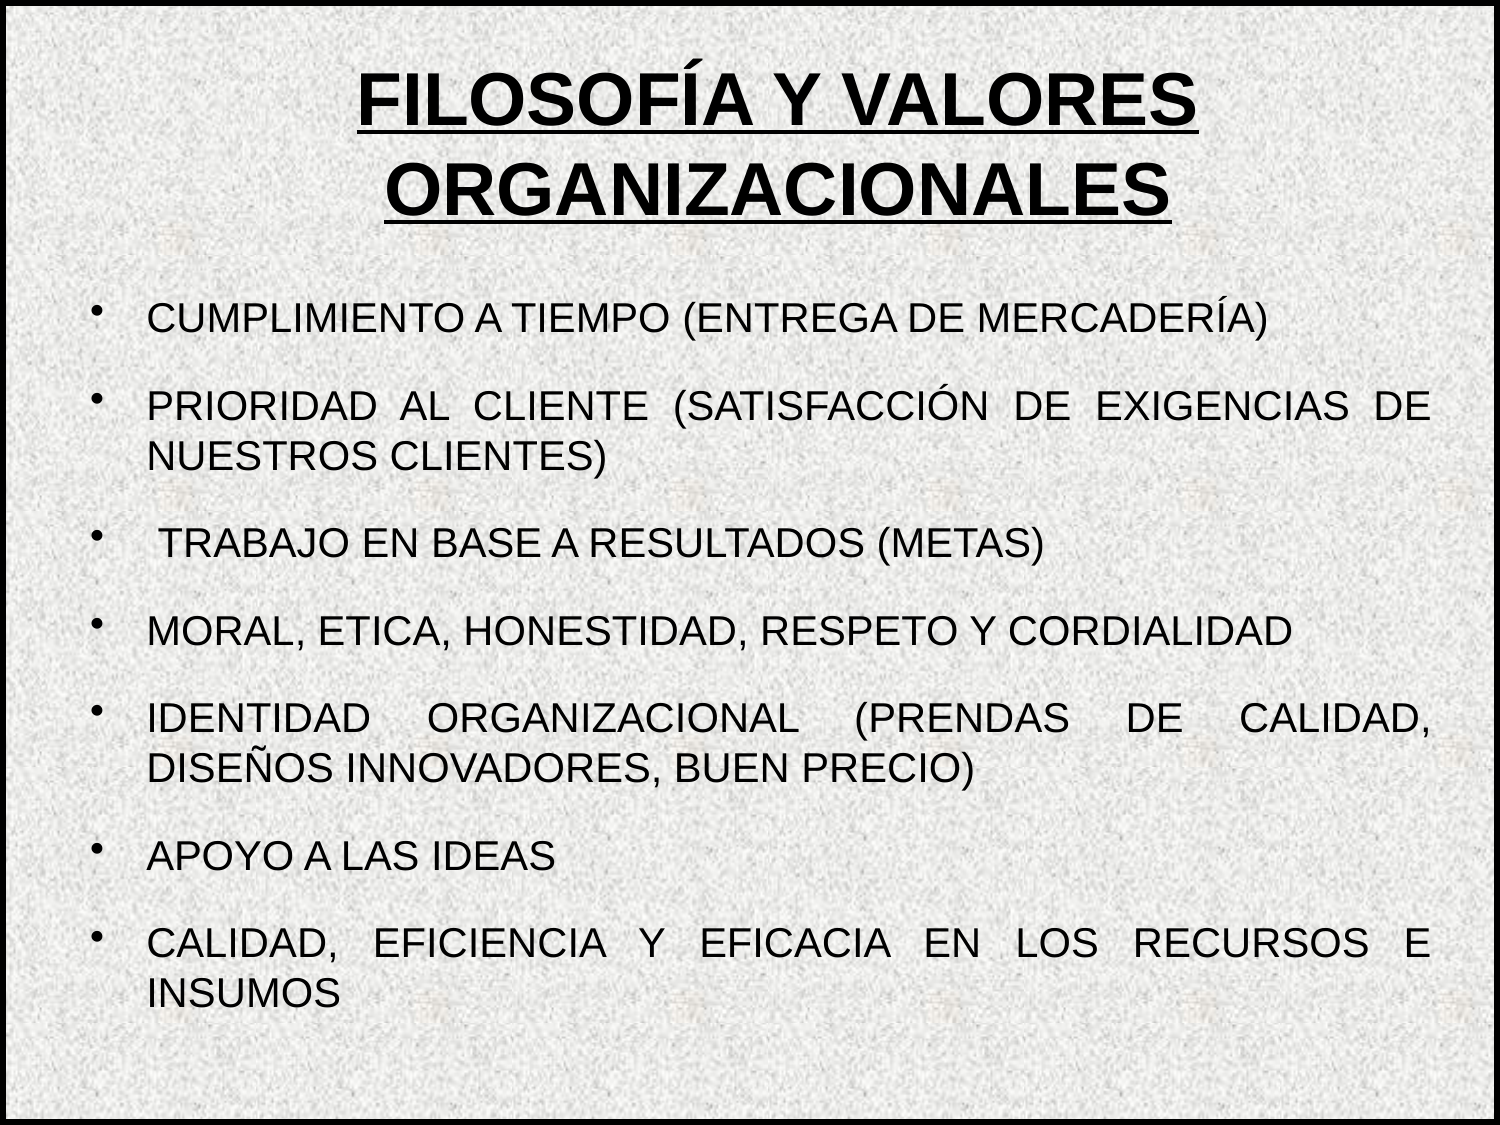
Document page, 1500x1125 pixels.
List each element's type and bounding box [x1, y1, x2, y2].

text_box [0, 0, 1500, 1125]
